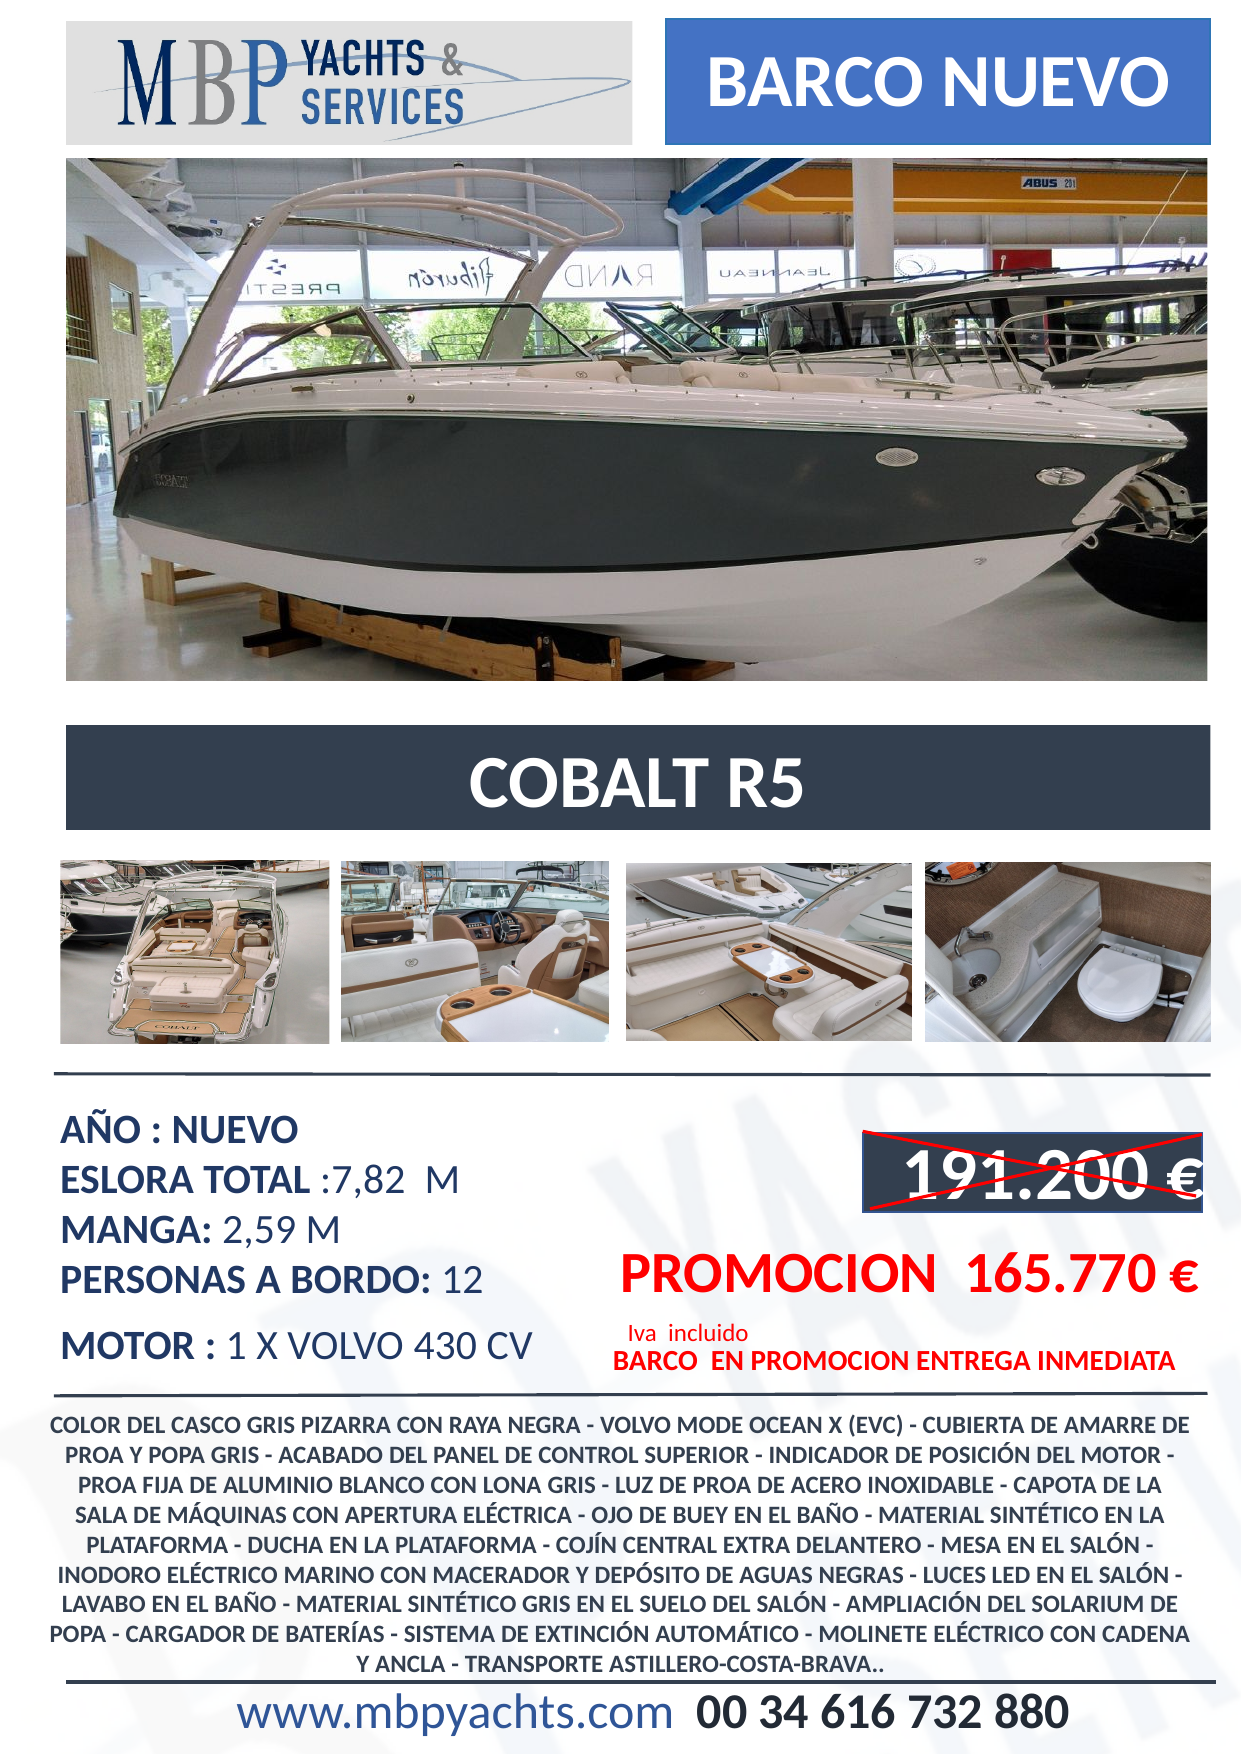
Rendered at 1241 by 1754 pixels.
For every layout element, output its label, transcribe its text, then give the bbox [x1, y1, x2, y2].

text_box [862, 1131, 1197, 1197]
picture [0, 855, 1241, 1754]
picture [65, 21, 633, 145]
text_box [869, 1134, 1202, 1209]
text_box BARCO NUEVO [674, 23, 1202, 158]
text_box [665, 18, 1211, 145]
picture [65, 158, 1208, 681]
text_box COBALT R5 [66, 725, 1211, 830]
